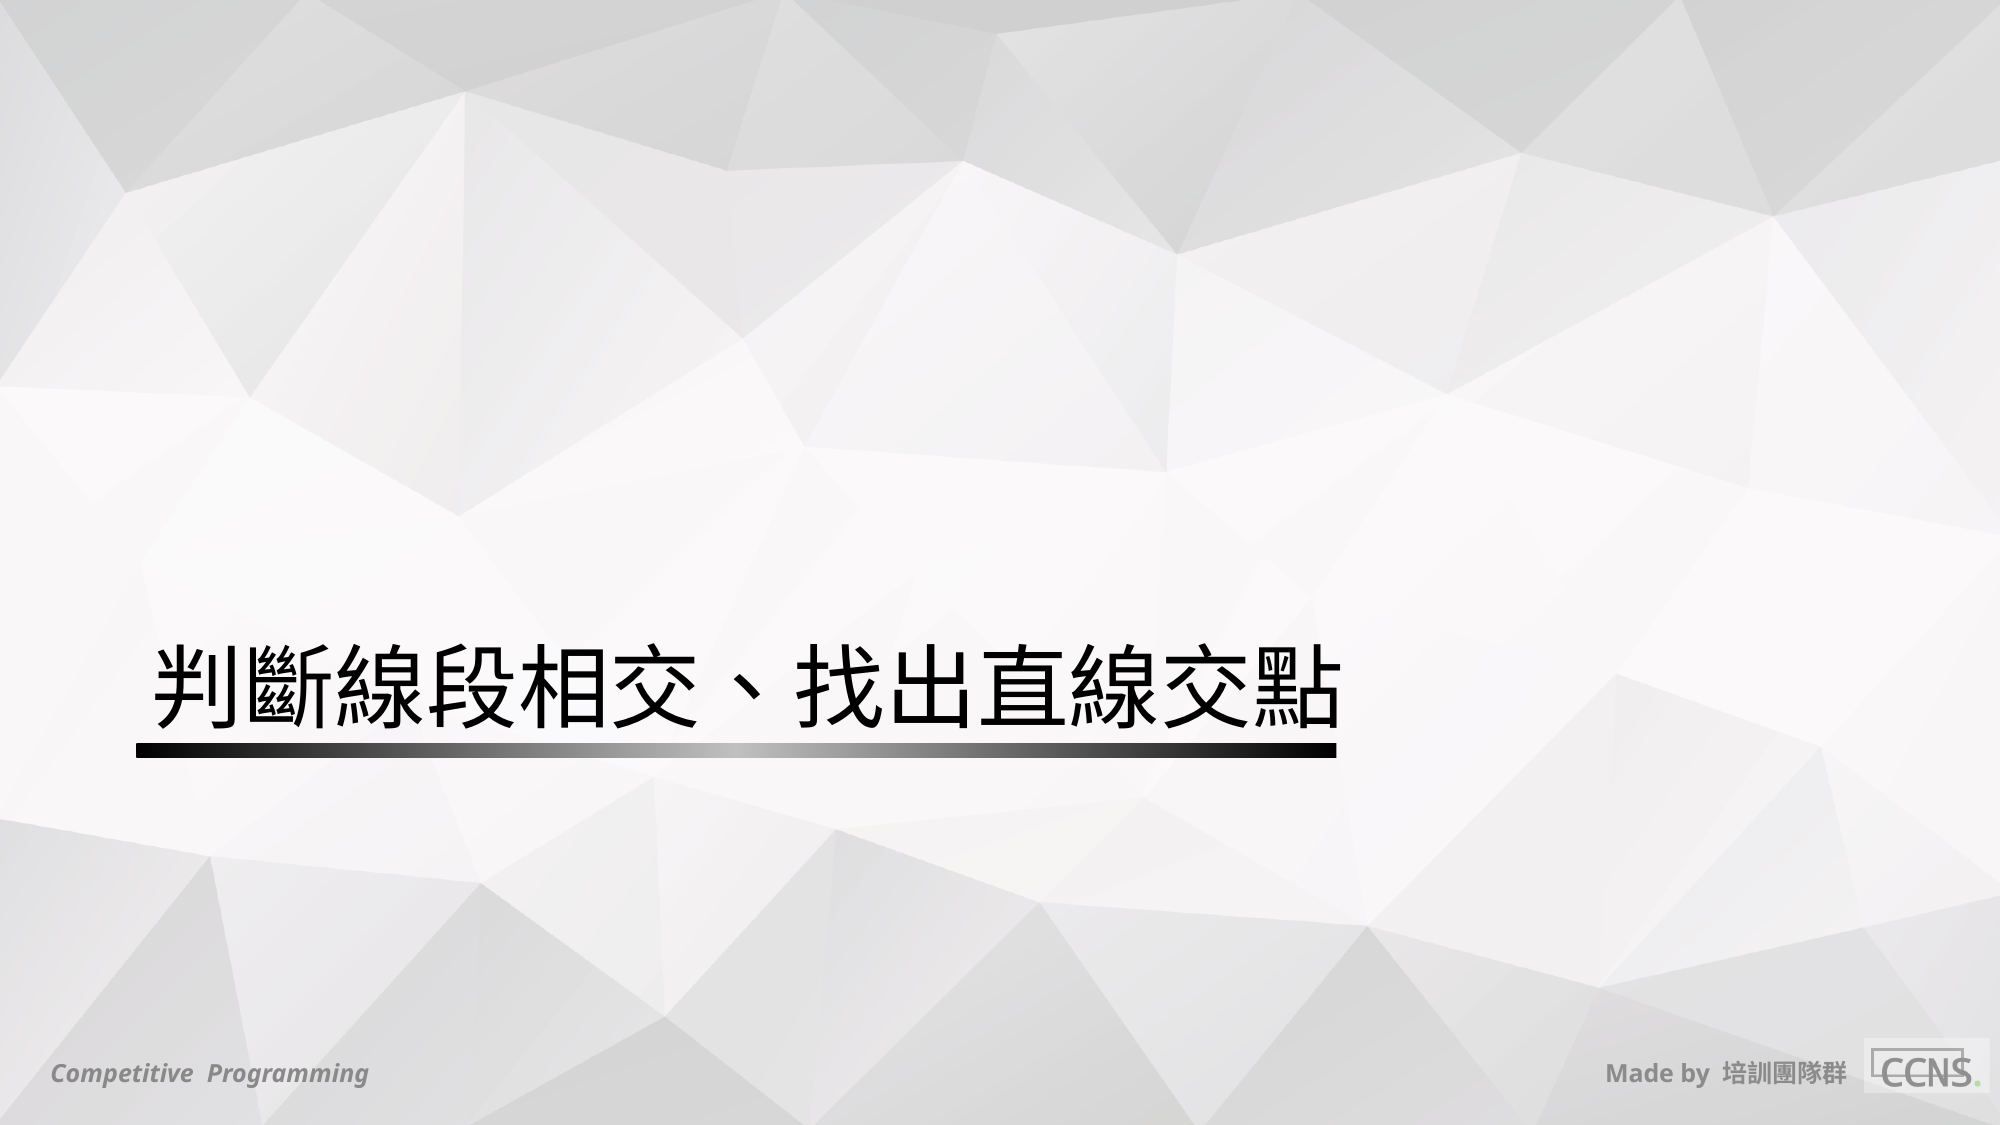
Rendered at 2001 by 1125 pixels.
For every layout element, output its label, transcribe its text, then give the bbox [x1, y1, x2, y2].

picture [0, 0, 2000, 1125]
title 判斷線段相交、找出直線交點 [136, 280, 1862, 749]
